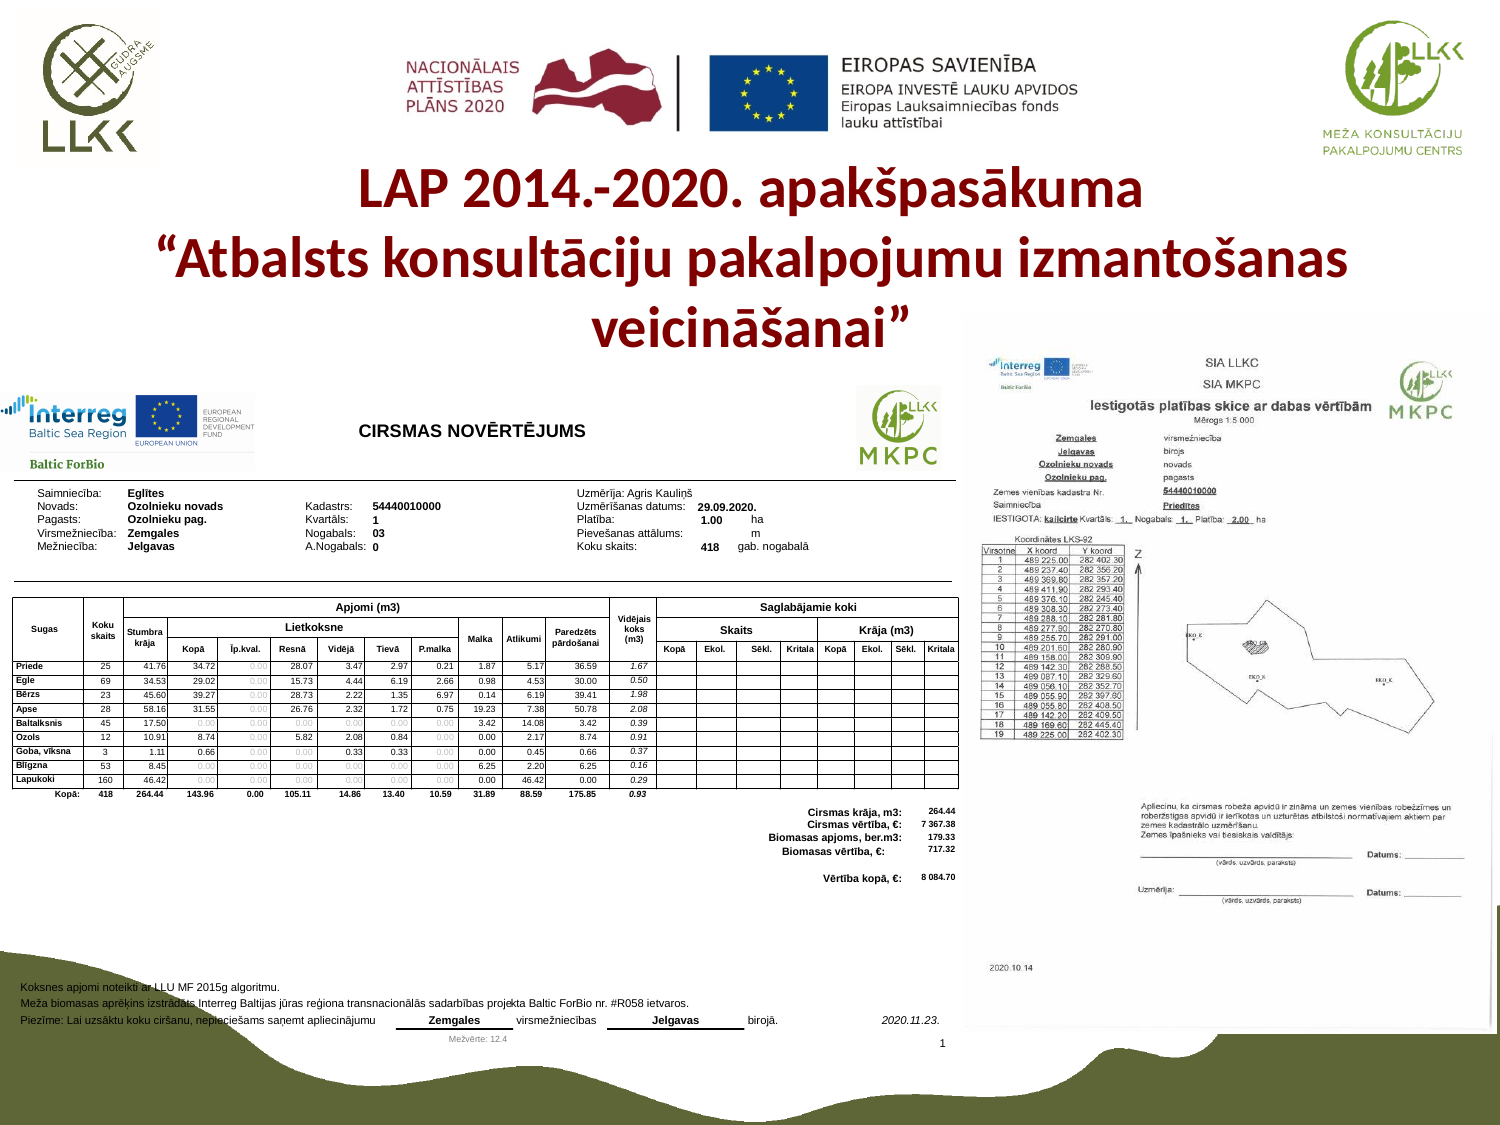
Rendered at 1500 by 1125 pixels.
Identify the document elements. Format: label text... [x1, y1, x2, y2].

picture [0, 0, 1500, 1125]
title LAP 2014.-2020. apakšpasākuma “Atbalsts konsultāciju pakalpojumu izmantošanas veicināšanai” [76, 160, 1427, 349]
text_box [0, 385, 964, 1053]
